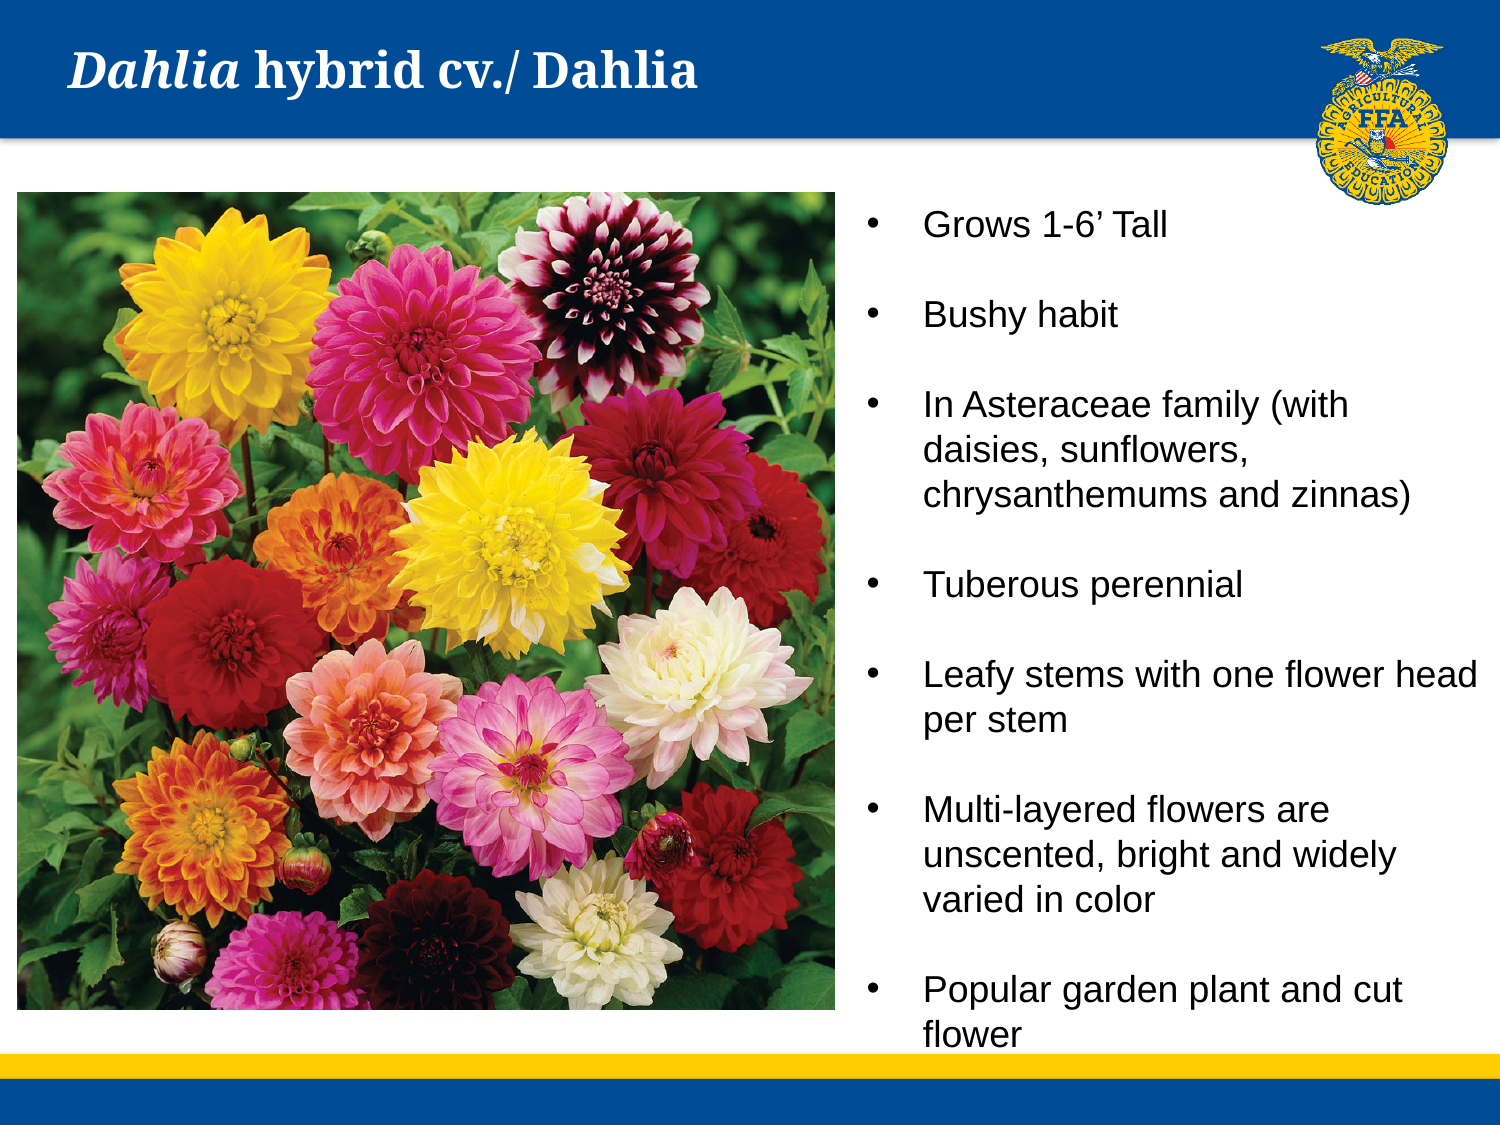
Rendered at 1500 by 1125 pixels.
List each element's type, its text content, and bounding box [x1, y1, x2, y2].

title Dahlia hybrid cv./ Dahlia [53, 31, 1404, 193]
text_box Grows 1-6’ Tall Bushy habit In Asteraceae family (with daisies, sunflowers, chrysanthemums and zinnas) Tuberous perennial Leafy stems with one flower head per stem Multi-layered flowers are unscented, bright and widely varied in color Popular garden plant and cut flower [851, 192, 1500, 1063]
picture [17, 192, 835, 1010]
picture [1291, 12, 1472, 192]
